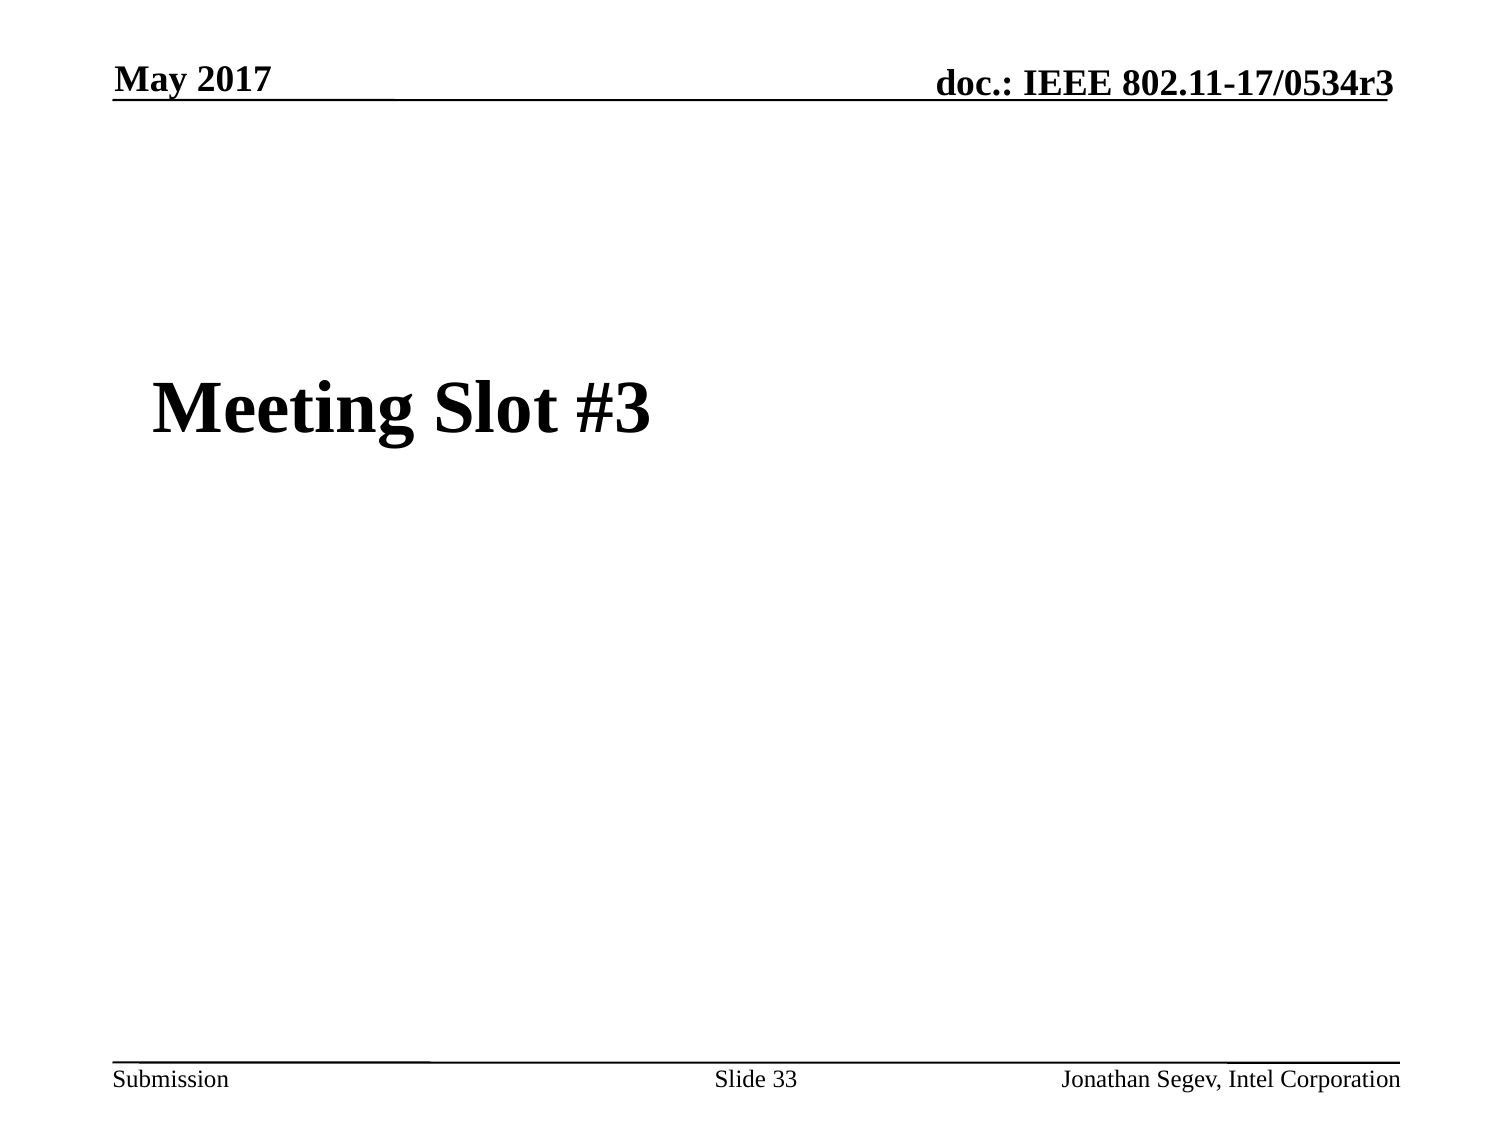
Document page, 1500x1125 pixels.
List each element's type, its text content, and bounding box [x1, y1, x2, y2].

list Meeting Slot #3 [137, 349, 1413, 1025]
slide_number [114, 54, 423, 100]
slide_number Slide 33 [712, 1061, 800, 1123]
footer Jonathan Segev, Intel Corporation [878, 1061, 1402, 1093]
